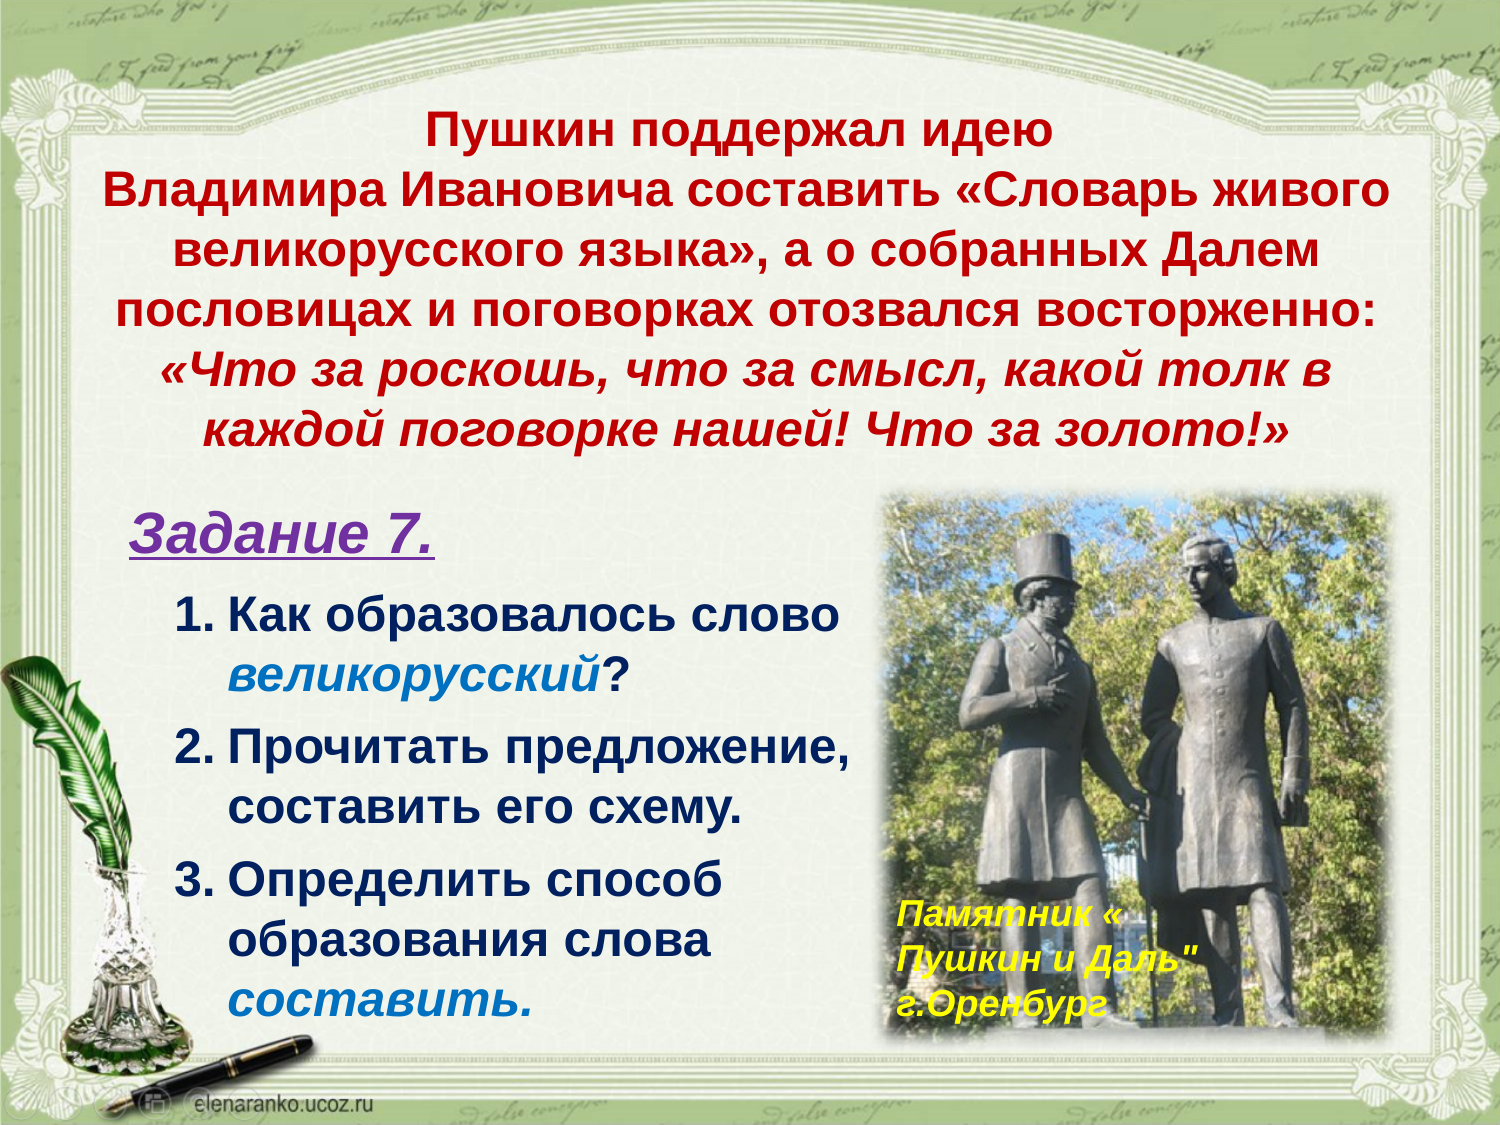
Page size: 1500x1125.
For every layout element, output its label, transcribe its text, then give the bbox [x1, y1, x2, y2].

text_box Как образовалось слово великорусский? Прочитать предложение, составить его схему. Определить способ образования слова составить. [159, 574, 954, 1092]
picture [0, 0, 1500, 1125]
text_box Пушкин поддержал идею Владимира Ивановича составить «Словарь живого великорусского языка», а о собранных Далем пословицах и поговорках отозвался восторженно: «Что за роскошь, что за смысл, какой толк в каждой поговорке нашей! Что за золото!» [76, 89, 1417, 464]
text_box Задание 7. [113, 488, 451, 573]
